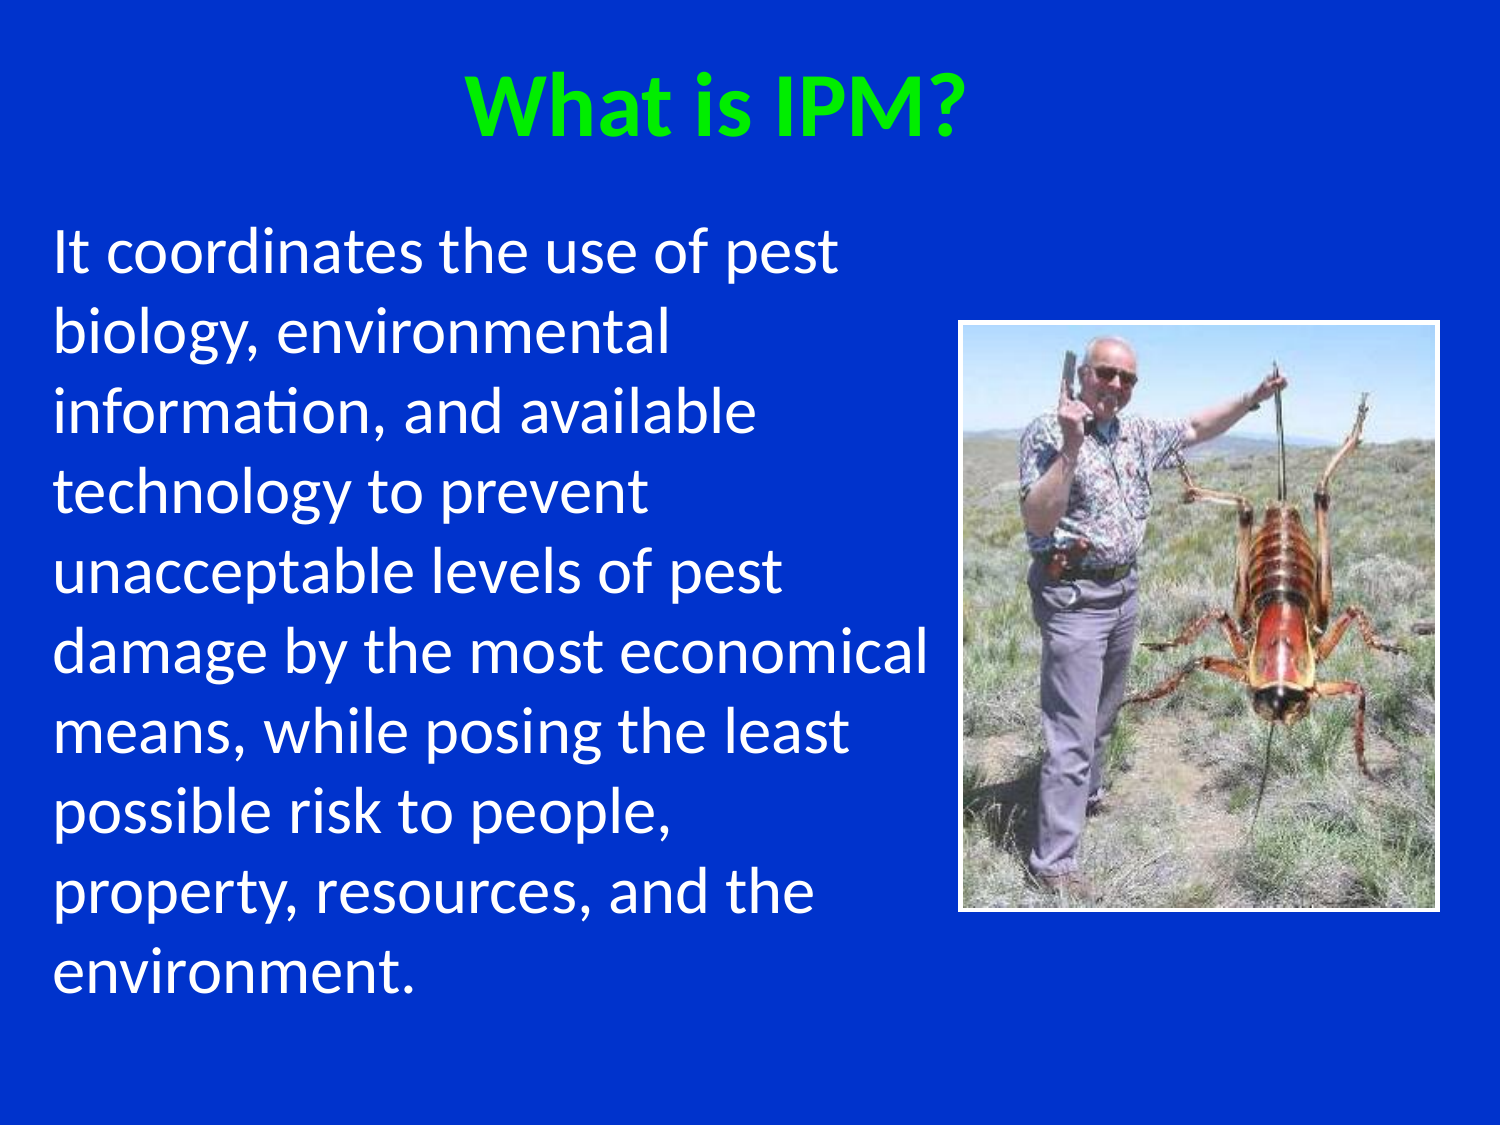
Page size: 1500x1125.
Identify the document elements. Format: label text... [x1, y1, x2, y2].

text_box What is IPM? [449, 37, 1125, 163]
text_box It coordinates the use of pest biology, environmental information, and available technology to prevent unacceptable levels of pest damage by the most economical means, while posing the least possible risk to people, property, resources, and the environment. [37, 199, 950, 1015]
picture [962, 324, 1436, 908]
